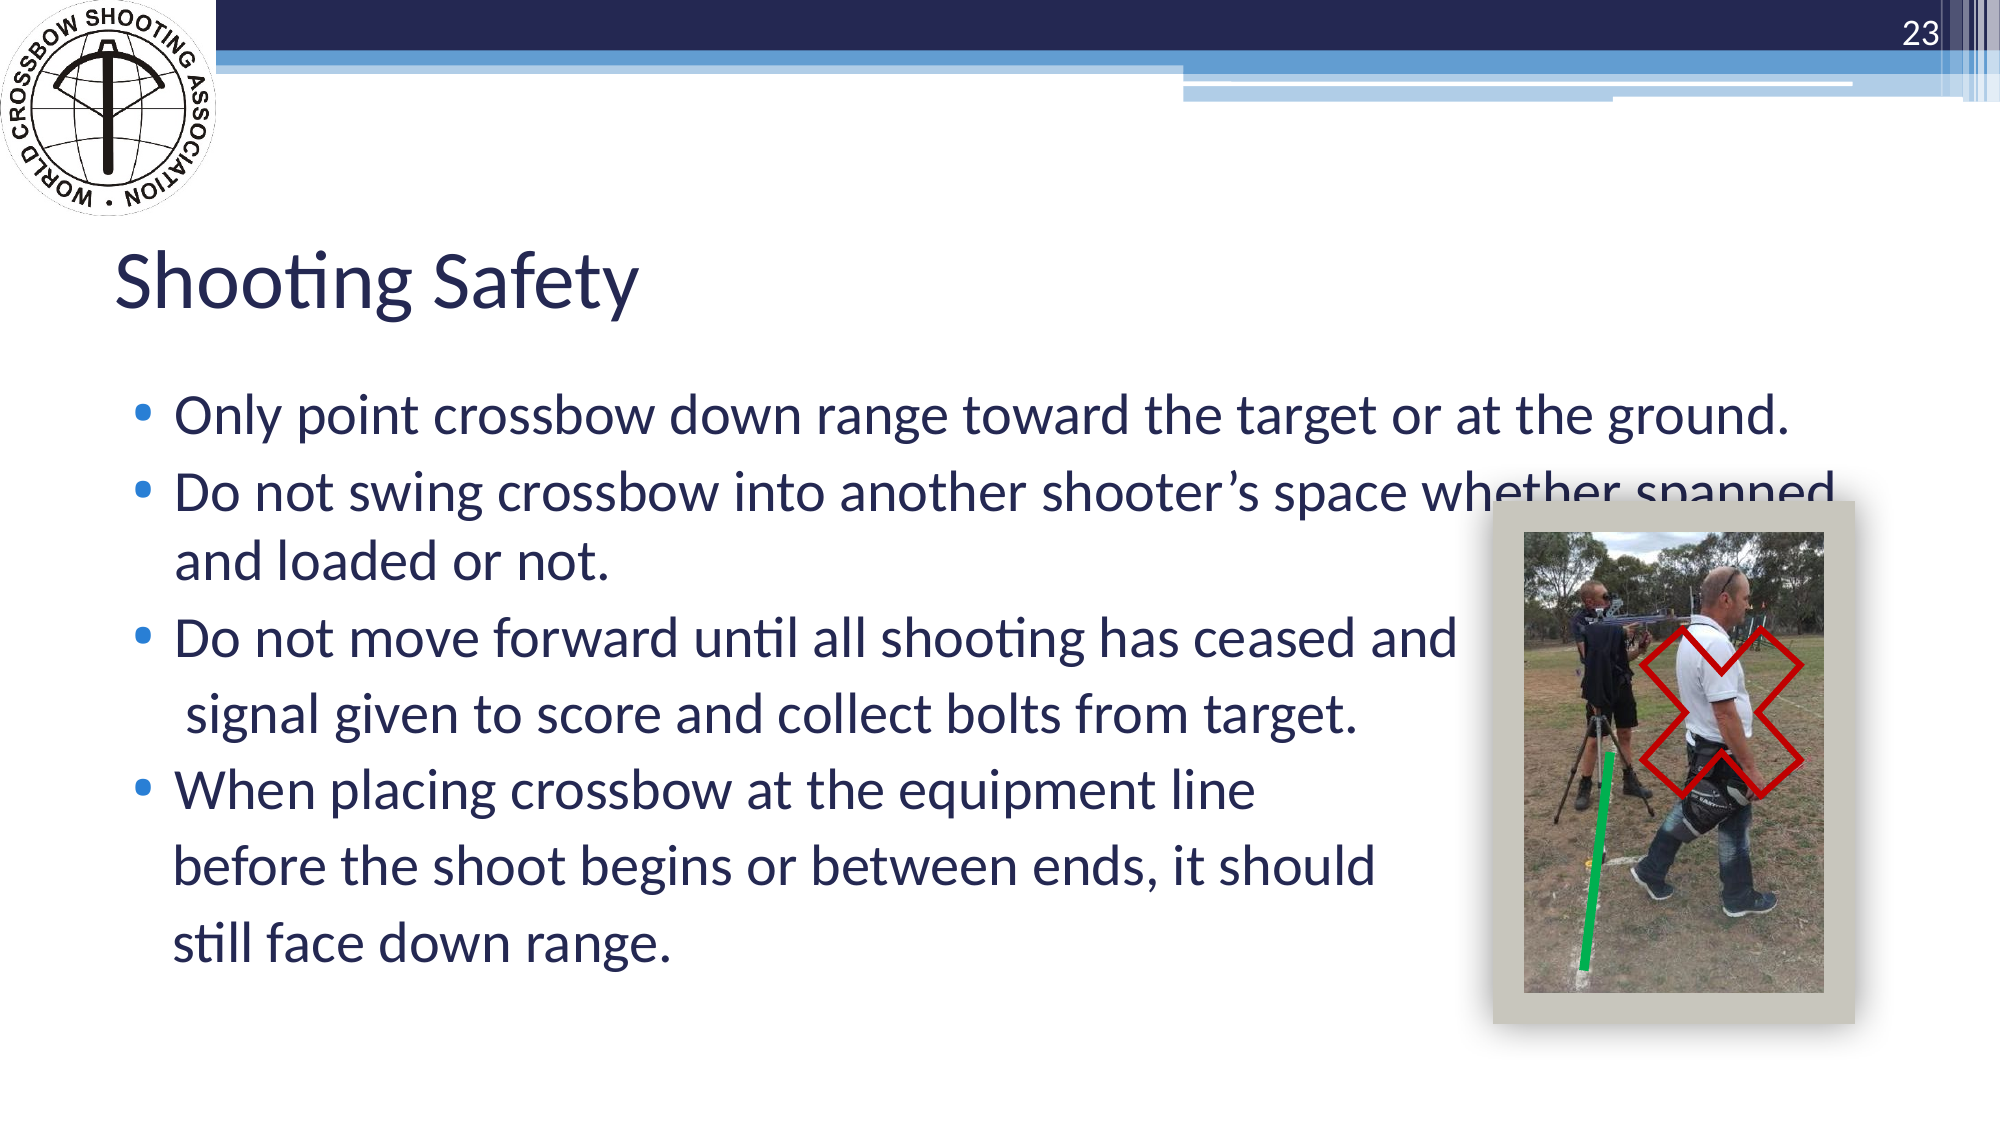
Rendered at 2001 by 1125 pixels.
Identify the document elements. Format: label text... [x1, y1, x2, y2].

list Only point crossbow down range toward the target or at the ground. Do not swing crossbow into another shooter’s space whether spanned and loaded or not. Do not move forward until all shooting has ceased and signal given to score and collect bolts from target. When placing crossbow at the equipment line before the shoot begins or between ends, it should still face down range. [99, 368, 1900, 1079]
slide_number 23 [1788, 0, 1955, 61]
picture [1523, 532, 1825, 993]
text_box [1583, 752, 1611, 971]
title Shooting Safety [99, 187, 1900, 363]
picture [0, 0, 216, 216]
